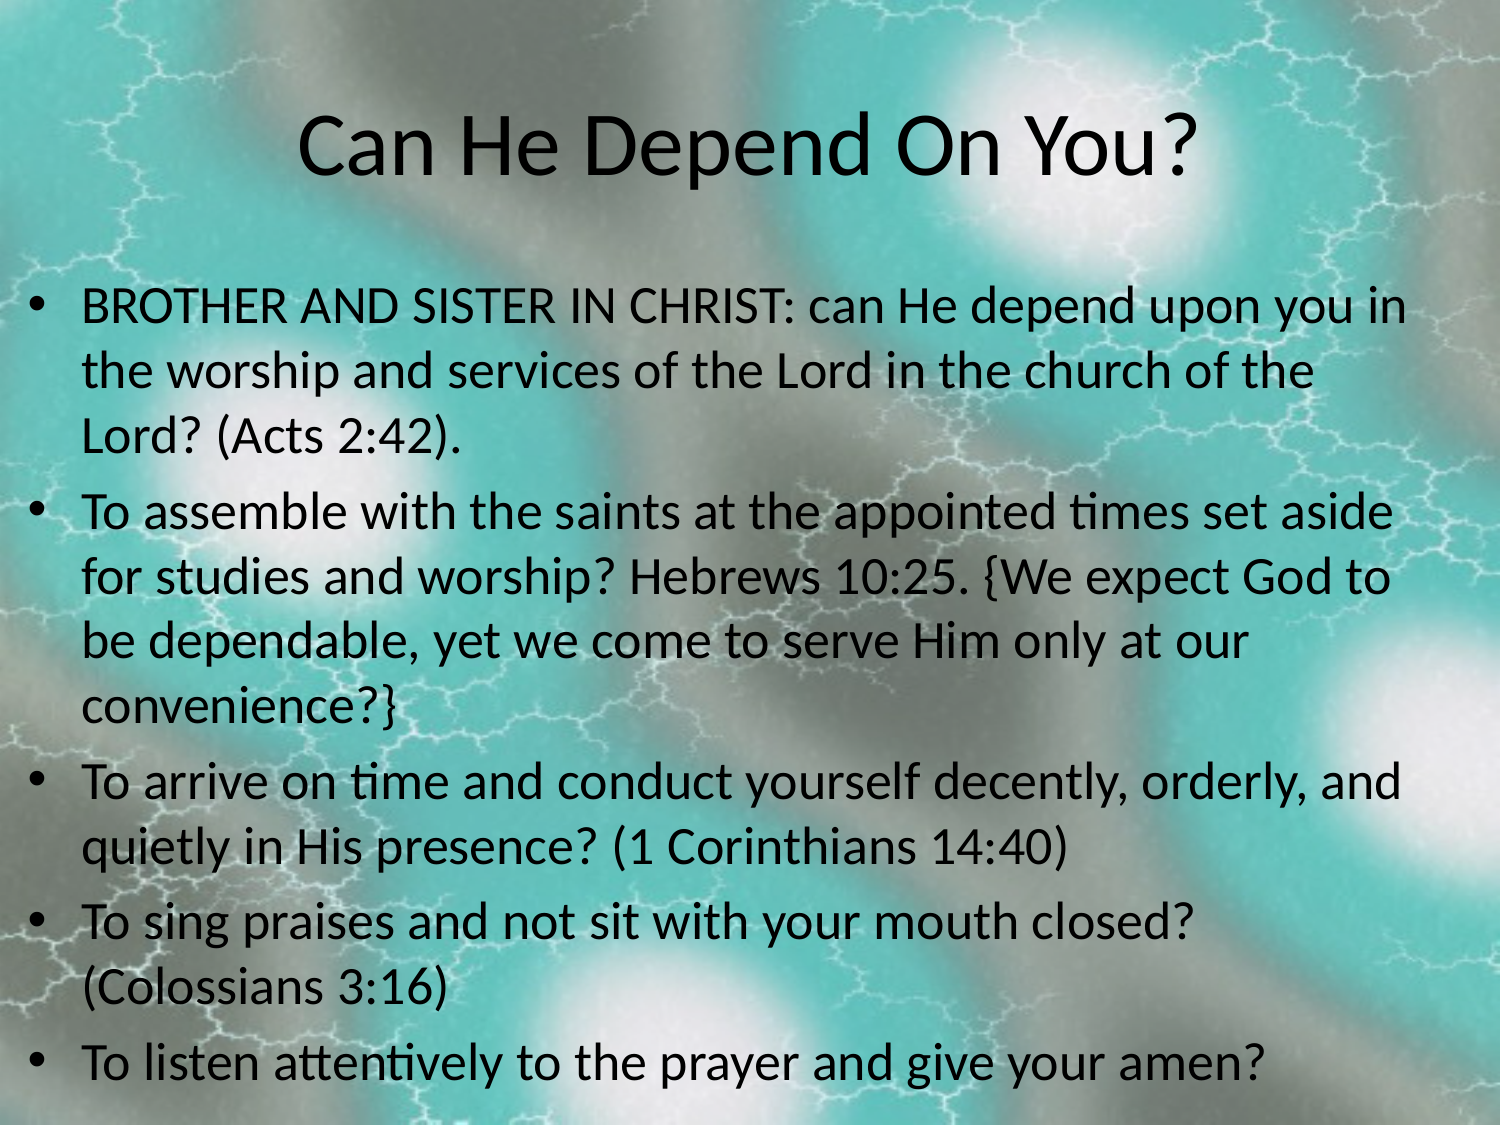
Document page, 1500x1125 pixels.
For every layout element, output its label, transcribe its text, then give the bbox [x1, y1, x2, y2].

list BROTHER AND SISTER IN CHRIST: can He depend upon you in the worship and services of the Lord in the church of the Lord? (Acts 2:42). To assemble with the saints at the appointed times set aside for studies and worship? Hebrews 10:25. {We expect God to be dependable, yet we come to serve Him only at our convenience?} To arrive on time and conduct yourself decently, orderly, and quietly in His presence? (1 Corinthians 14:40) To sing praises and not sit with your mouth closed? (Colossians 3:16) To listen attentively to the prayer and give your amen? [12, 262, 1425, 1113]
title Can He Depend On You? [75, 45, 1425, 233]
